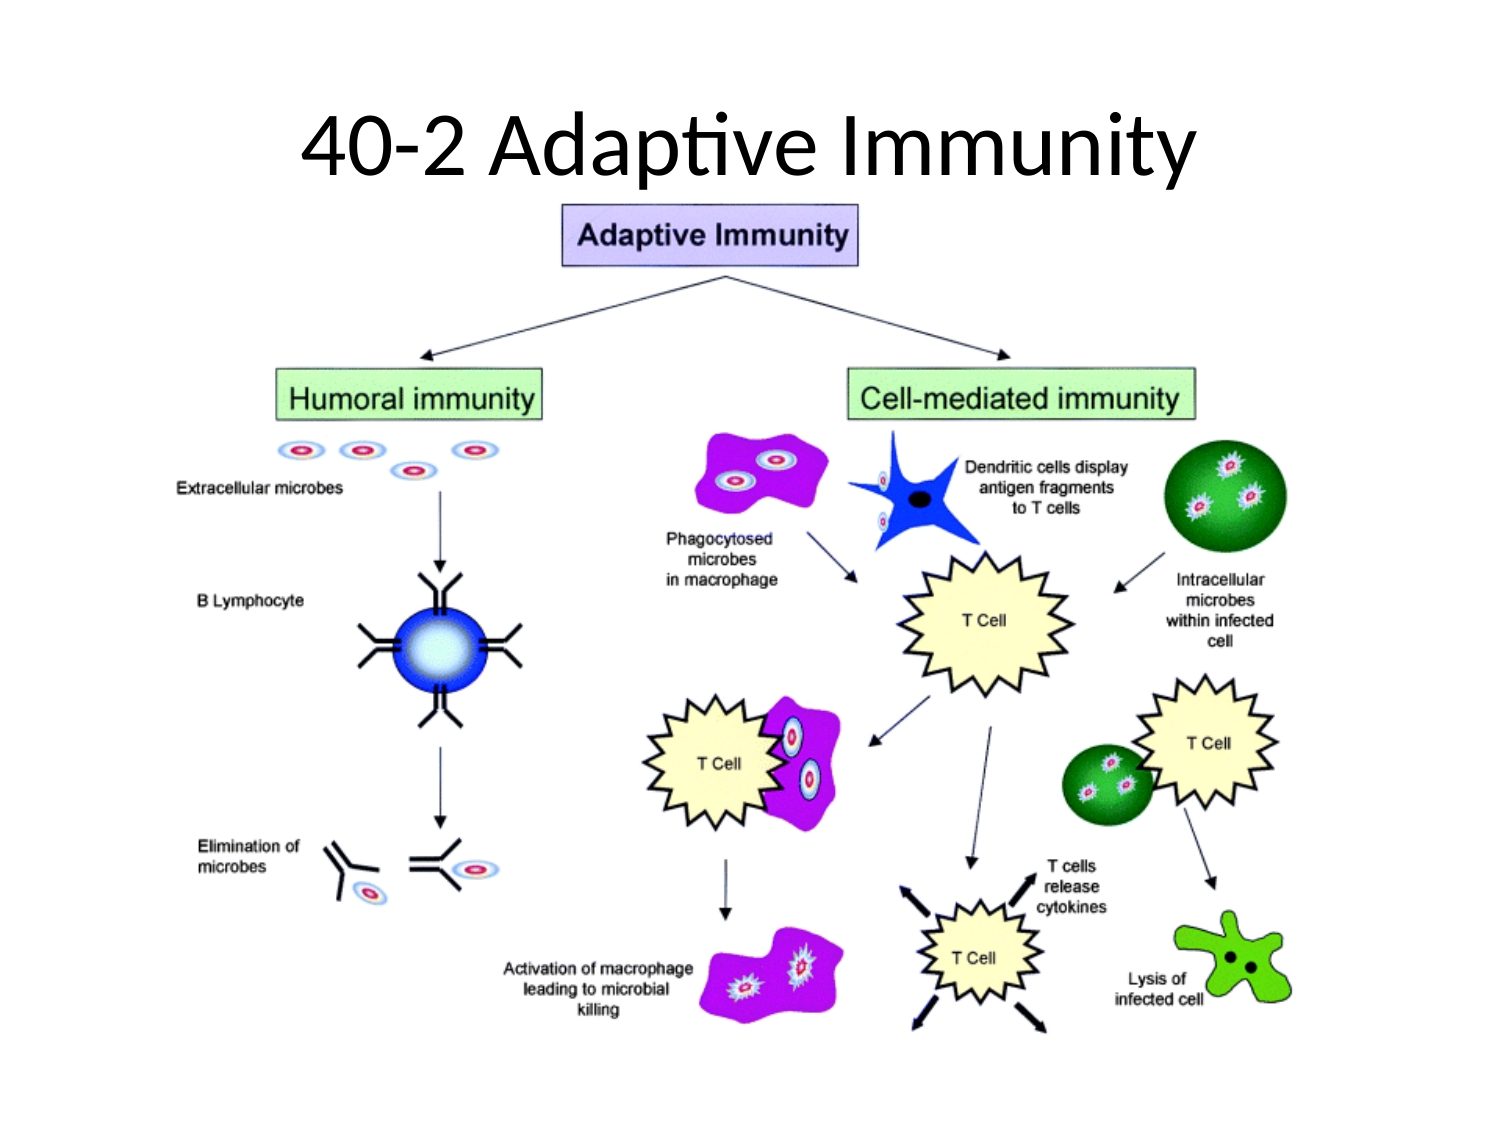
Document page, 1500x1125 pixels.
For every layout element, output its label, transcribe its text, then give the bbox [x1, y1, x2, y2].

title 40-2 Adaptive Immunity [75, 45, 1425, 233]
picture [174, 201, 1301, 1038]
